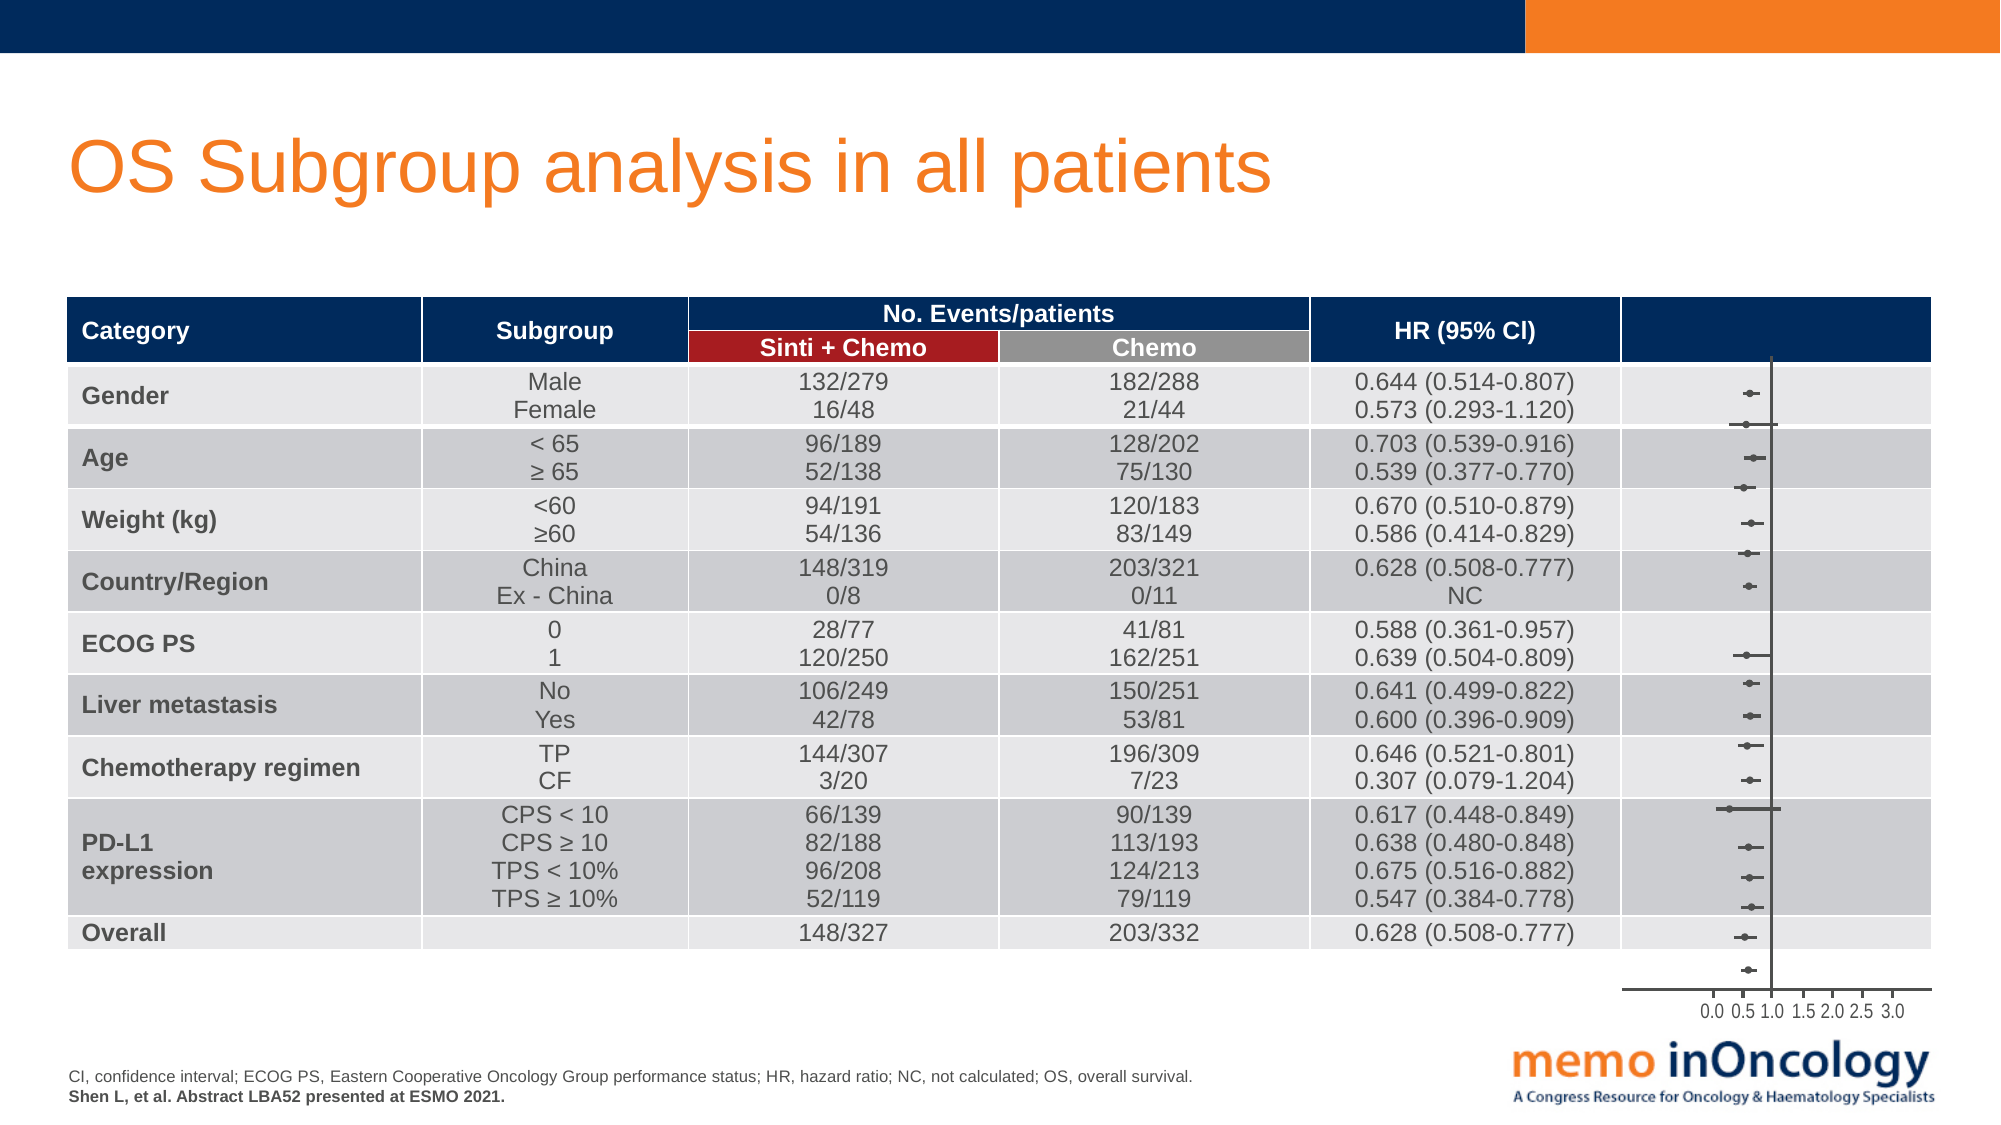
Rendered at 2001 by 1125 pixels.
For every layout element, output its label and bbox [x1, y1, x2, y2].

table_cell [1622, 917, 1770, 949]
table_cell [1000, 799, 1309, 915]
table_cell [1000, 917, 1309, 949]
table_cell [1311, 917, 1620, 949]
table_cell [423, 429, 688, 488]
table_cell [1622, 367, 1770, 424]
table_cell [1000, 613, 1309, 673]
table_cell [1622, 551, 1770, 611]
table_header [67, 297, 421, 362]
table_cell [1311, 799, 1620, 915]
text_box [1742, 679, 1761, 688]
table_cell [1622, 799, 1770, 915]
table_header [1311, 297, 1620, 362]
table_cell [689, 917, 998, 949]
table_cell [1000, 489, 1309, 550]
table_cell [1773, 613, 1931, 673]
text_box [1741, 776, 1761, 784]
text_box [1740, 874, 1764, 882]
table_cell [1000, 367, 1309, 424]
text_box [1740, 966, 1758, 974]
table_cell [1311, 737, 1620, 797]
table_cell [423, 551, 688, 611]
table_cell [1000, 675, 1309, 735]
table_cell [689, 799, 998, 915]
table_cell [1311, 367, 1620, 424]
table_cell [423, 367, 688, 424]
table_cell [68, 799, 421, 915]
table_cell [689, 331, 998, 362]
table_cell [1622, 737, 1770, 797]
table_cell [689, 429, 998, 488]
table_cell [68, 737, 421, 797]
picture [1500, 1028, 1945, 1114]
table_cell [1311, 613, 1620, 673]
text_box [1741, 519, 1764, 527]
table_cell [1622, 613, 1770, 673]
text_box [1742, 582, 1758, 590]
table_cell [1311, 489, 1620, 550]
table_cell [423, 737, 688, 797]
table_cell [1773, 737, 1931, 797]
table_cell [68, 675, 421, 735]
table_cell [423, 489, 688, 550]
table_cell [1773, 367, 1931, 424]
table_cell [689, 551, 998, 611]
table_header [1622, 297, 1931, 362]
table_header [423, 297, 688, 362]
table_cell [1000, 737, 1309, 797]
table_header [689, 297, 1309, 330]
table_cell [1773, 429, 1931, 488]
table_cell [1311, 429, 1620, 488]
table_cell [689, 489, 998, 550]
text_box [1743, 712, 1761, 720]
footer [68, 1042, 1474, 1106]
table_cell [1622, 429, 1770, 488]
table_cell [1773, 799, 1931, 915]
table_cell [423, 613, 688, 673]
title [68, 59, 1933, 278]
table_cell [689, 367, 998, 424]
table_cell [1311, 551, 1620, 611]
text_box [1737, 742, 1765, 750]
text_box [1733, 651, 1770, 659]
table_cell [689, 675, 998, 735]
table_cell [1311, 675, 1620, 735]
table_cell [68, 551, 421, 611]
table_cell [68, 367, 421, 424]
text_box [1737, 549, 1760, 558]
table_cell [68, 429, 421, 488]
table_cell [1773, 551, 1931, 611]
text_box [1737, 843, 1765, 851]
table_cell [1773, 489, 1931, 550]
text_box [1621, 355, 1932, 1030]
table_cell [68, 489, 421, 550]
table_cell [689, 613, 998, 673]
table_cell [1622, 489, 1770, 550]
table_cell [68, 917, 421, 949]
table_cell [423, 917, 688, 949]
text_box [1733, 484, 1757, 492]
table_cell [1622, 675, 1770, 735]
table_cell [68, 613, 421, 673]
table_cell [423, 799, 688, 915]
table_cell [1000, 429, 1309, 488]
table_cell [1773, 917, 1931, 949]
text_box [1743, 454, 1766, 462]
text_box [1740, 903, 1764, 911]
text_box [1742, 389, 1761, 398]
table_cell [1773, 675, 1931, 735]
table_cell [1000, 551, 1309, 611]
text_box [1733, 933, 1758, 941]
table_cell [1000, 331, 1309, 362]
table_cell [689, 737, 998, 797]
table_cell [423, 675, 688, 735]
